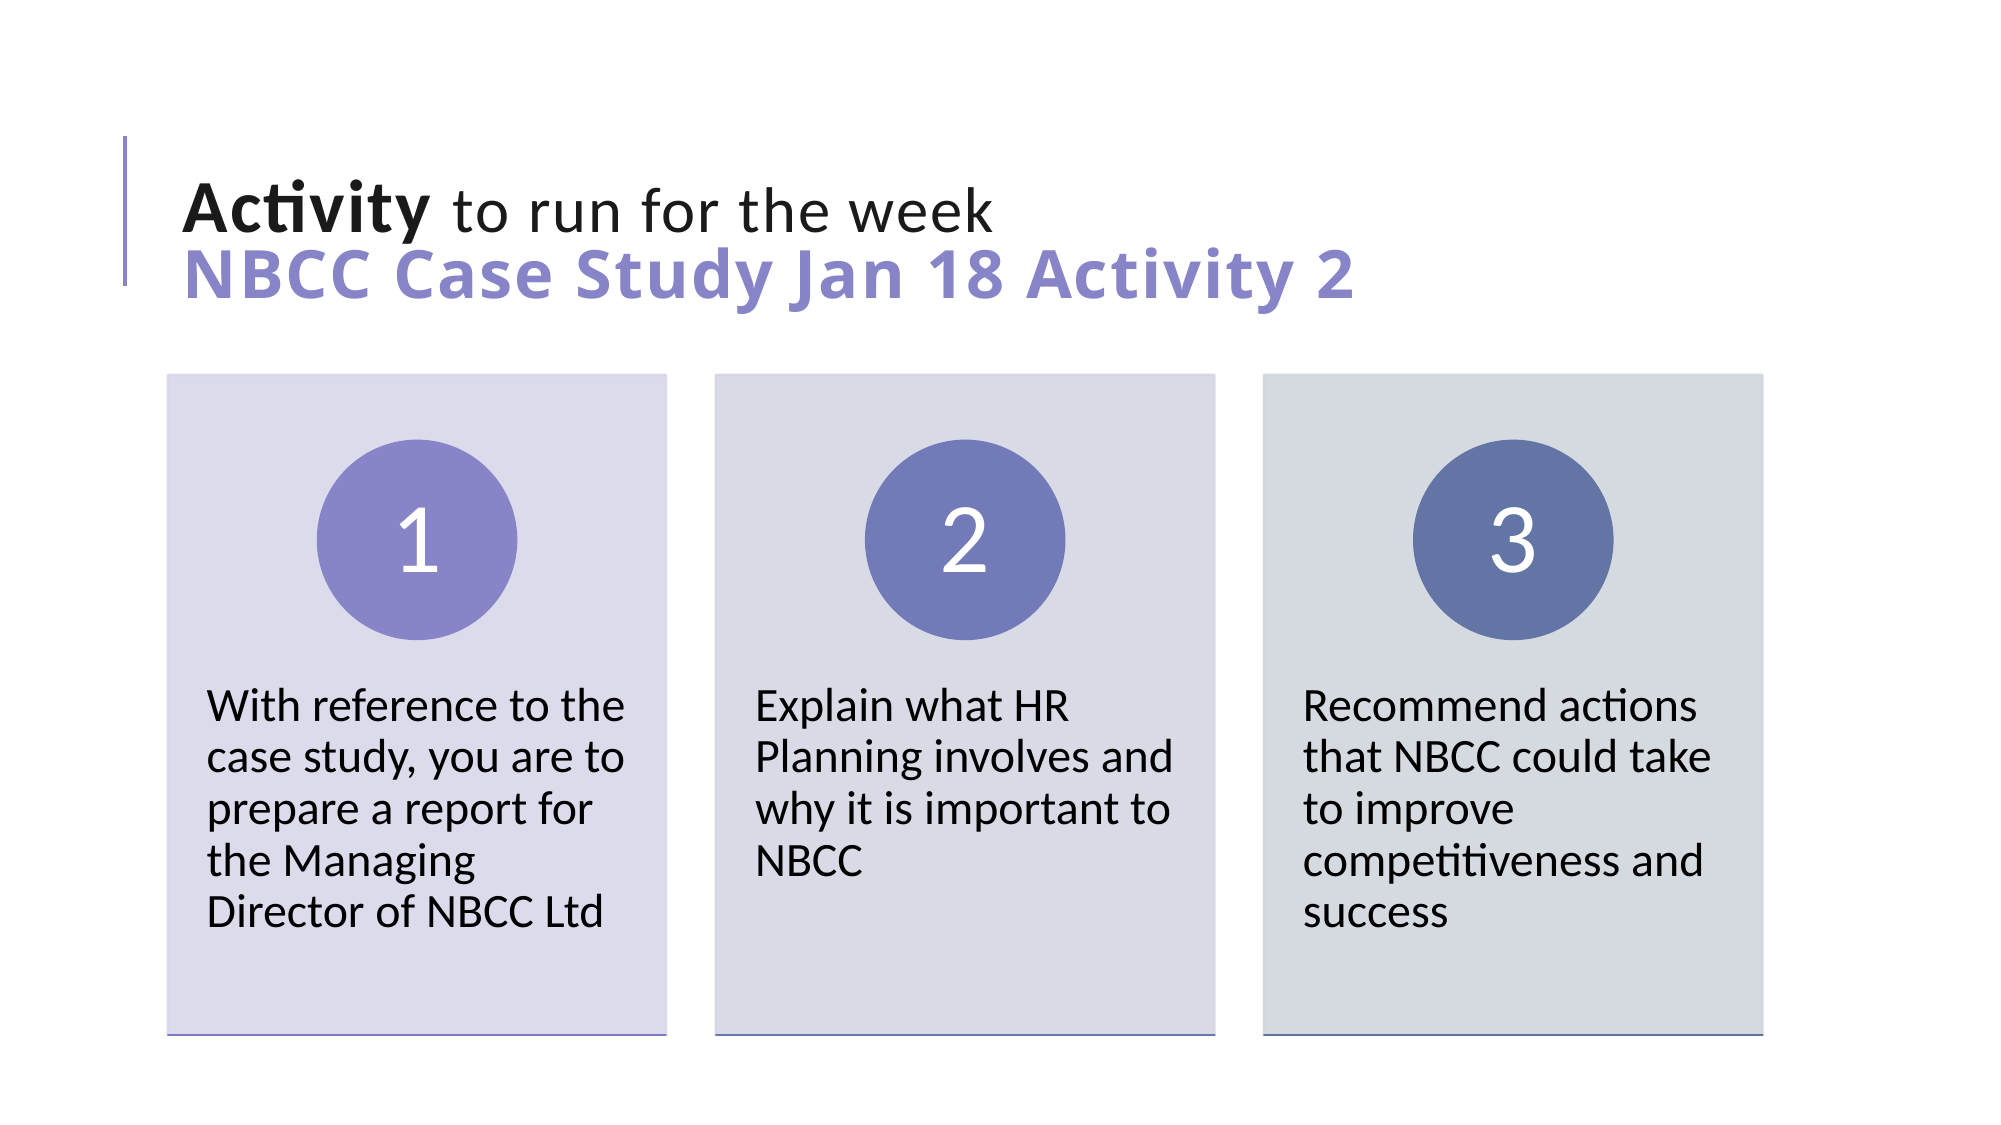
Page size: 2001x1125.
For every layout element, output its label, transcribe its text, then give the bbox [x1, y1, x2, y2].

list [167, 374, 1763, 1036]
title Activity to run for the week NBCC Case Study Jan 18 Activity 2 [167, 142, 1763, 345]
